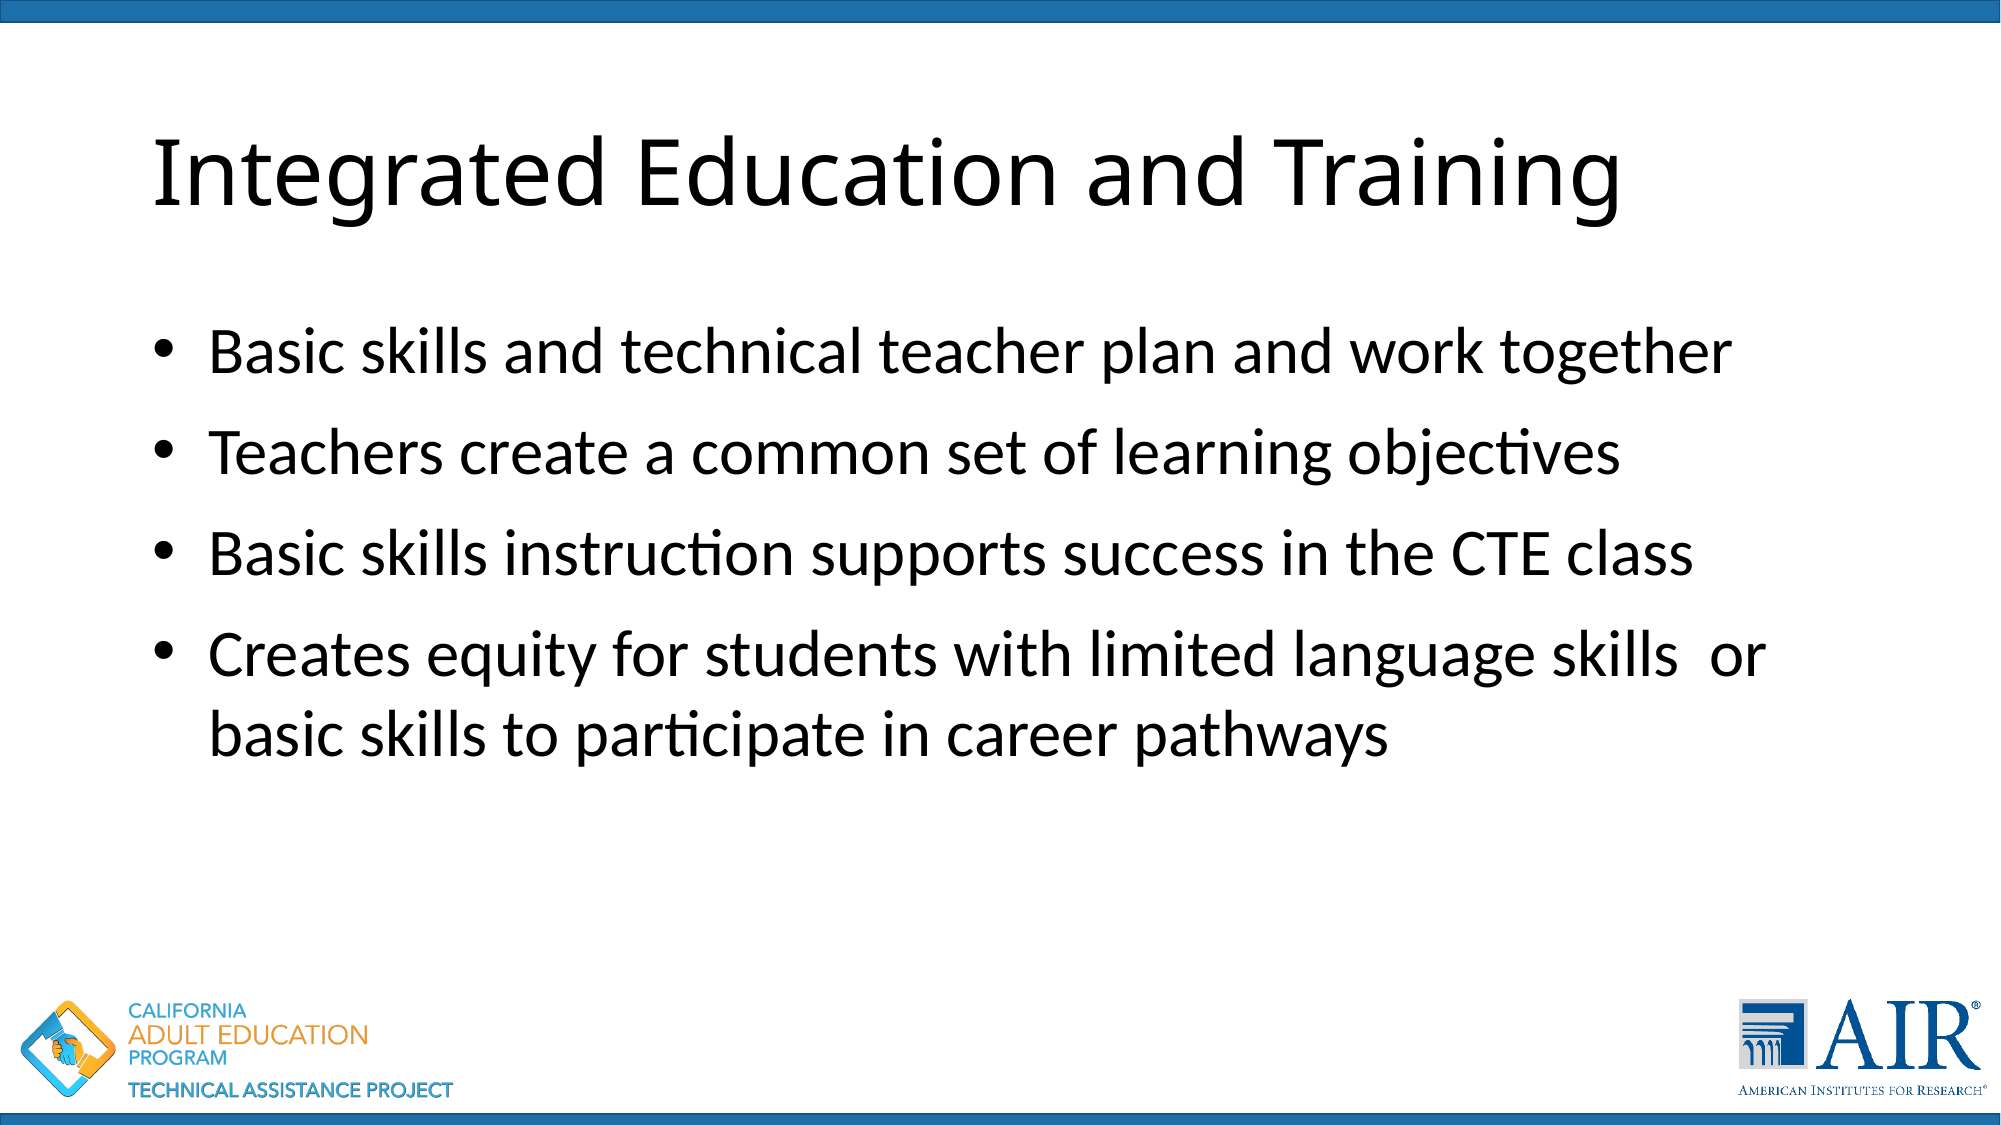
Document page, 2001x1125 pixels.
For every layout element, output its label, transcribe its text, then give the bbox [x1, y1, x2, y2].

picture [5, 985, 469, 1113]
title Integrated Education and Training [137, 59, 1863, 278]
picture [1738, 999, 1987, 1095]
list Basic skills and technical teacher plan and work together Teachers create a common set of learning objectives Basic skills instruction supports success in the CTE class Creates equity for students with limited language skills or basic skills to participate in career pathways [137, 299, 1863, 1014]
